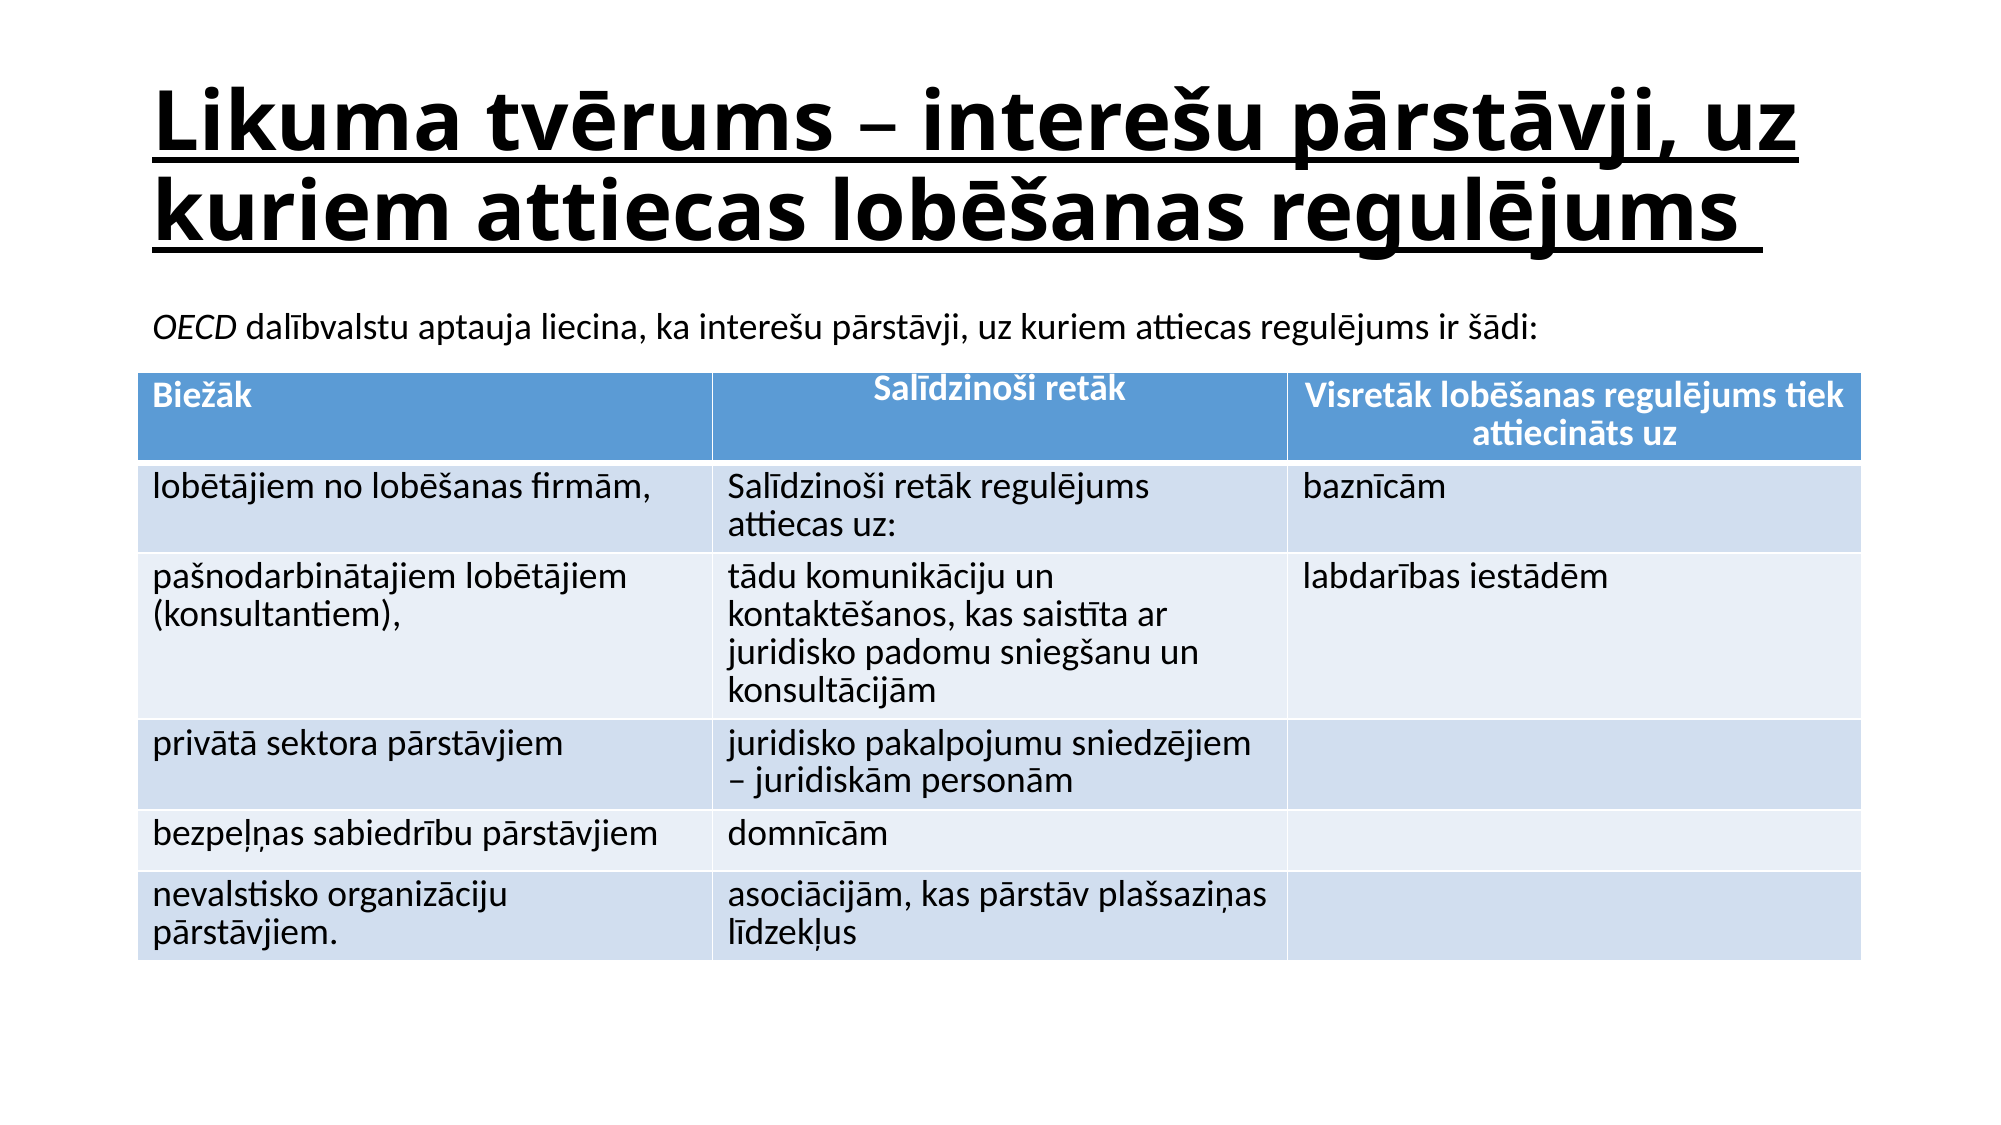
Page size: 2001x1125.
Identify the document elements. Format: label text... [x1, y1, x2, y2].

table_header Biežāk [138, 373, 712, 460]
table_cell [1288, 872, 1861, 960]
table_cell nevalstisko organizāciju pārstāvjiem. [138, 872, 712, 960]
table_cell labdarības iestādēm [1288, 554, 1861, 718]
table_cell asociācijām, kas pārstāv plašsaziņas līdzekļus [713, 872, 1287, 960]
table_header Salīdzinoši retāk [713, 373, 1287, 460]
table_cell pašnodarbinātajiem lobētājiem (konsultantiem), [138, 554, 712, 718]
table_cell [1288, 811, 1861, 870]
table_cell Salīdzinoši retāk regulējums attiecas uz: [713, 466, 1287, 552]
table_cell privātā sektora pārstāvjiem [138, 720, 712, 809]
table_cell domnīcām [713, 811, 1287, 870]
title Likuma tvērums – interešu pārstāvji, uz kuriem attiecas lobēšanas regulējums [137, 59, 1863, 278]
table_cell lobētājiem no lobēšanas firmām, [138, 466, 712, 552]
text_box OECD dalībvalstu aptauja liecina, ka interešu pārstāvji, uz kuriem attiecas regulējums ir šādi: [137, 294, 1646, 355]
table_cell baznīcām [1288, 466, 1861, 552]
table_header Visretāk lobēšanas regulējums tiek attiecināts uz [1288, 373, 1861, 460]
table_cell juridisko pakalpojumu sniedzējiem – juridiskām personām [713, 720, 1287, 809]
table_cell [1288, 720, 1861, 809]
table_cell tādu komunikāciju un kontaktēšanos, kas saistīta ar juridisko padomu sniegšanu un konsultācijām [713, 554, 1287, 718]
table_cell bezpeļņas sabiedrību pārstāvjiem [138, 811, 712, 870]
